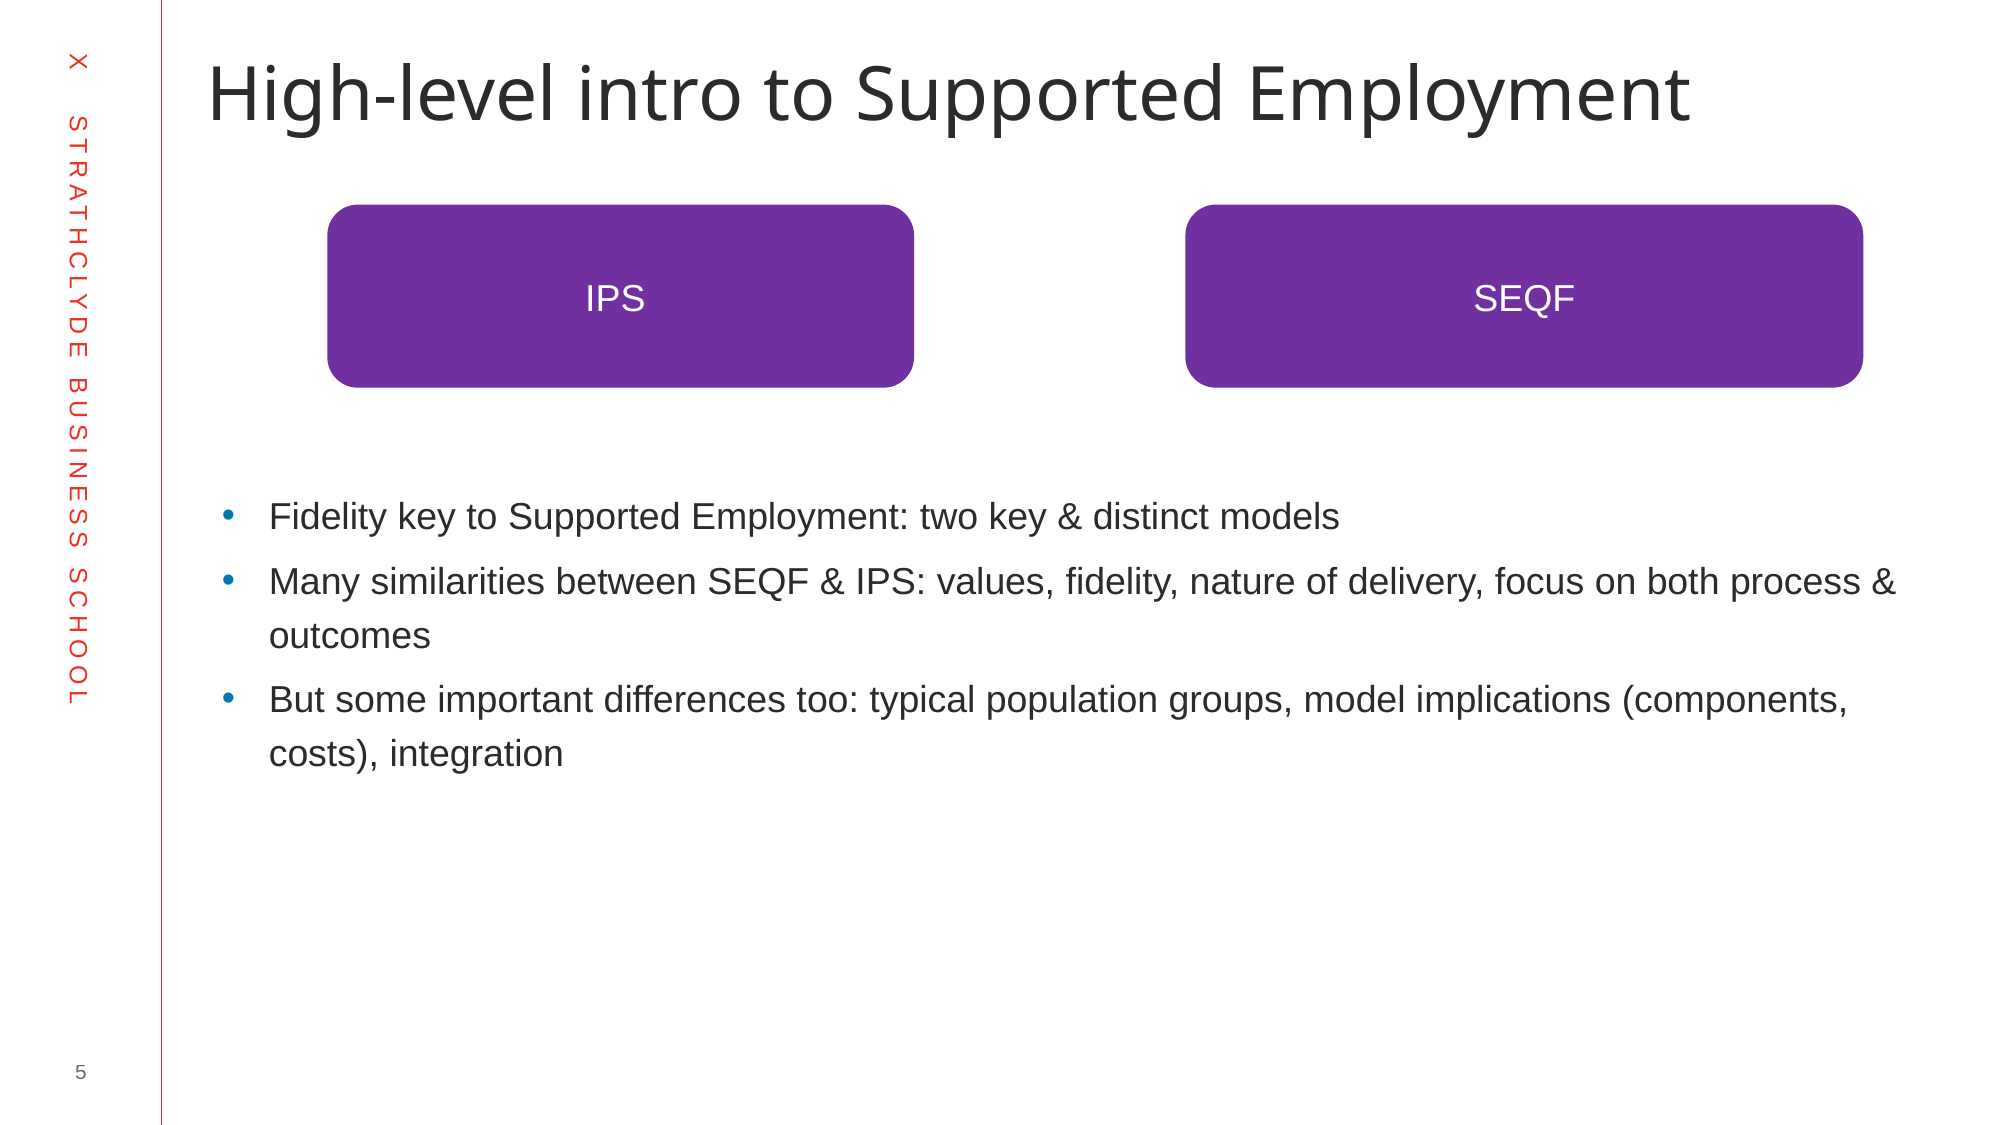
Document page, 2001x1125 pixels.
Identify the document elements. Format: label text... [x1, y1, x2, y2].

text_box IPS [326, 203, 916, 389]
title High-level intro to Supported Employment [205, 31, 1976, 150]
list Fidelity key to Supported Employment: two key & distinct models Many similarities between SEQF & IPS: values, fidelity, nature of delivery, focus on both process & outcomes But some important differences too: typical population groups, model implications (components, costs), integration [221, 475, 1942, 876]
text_box SEQF [1184, 203, 1865, 389]
slide_number 5 [38, 1052, 123, 1091]
